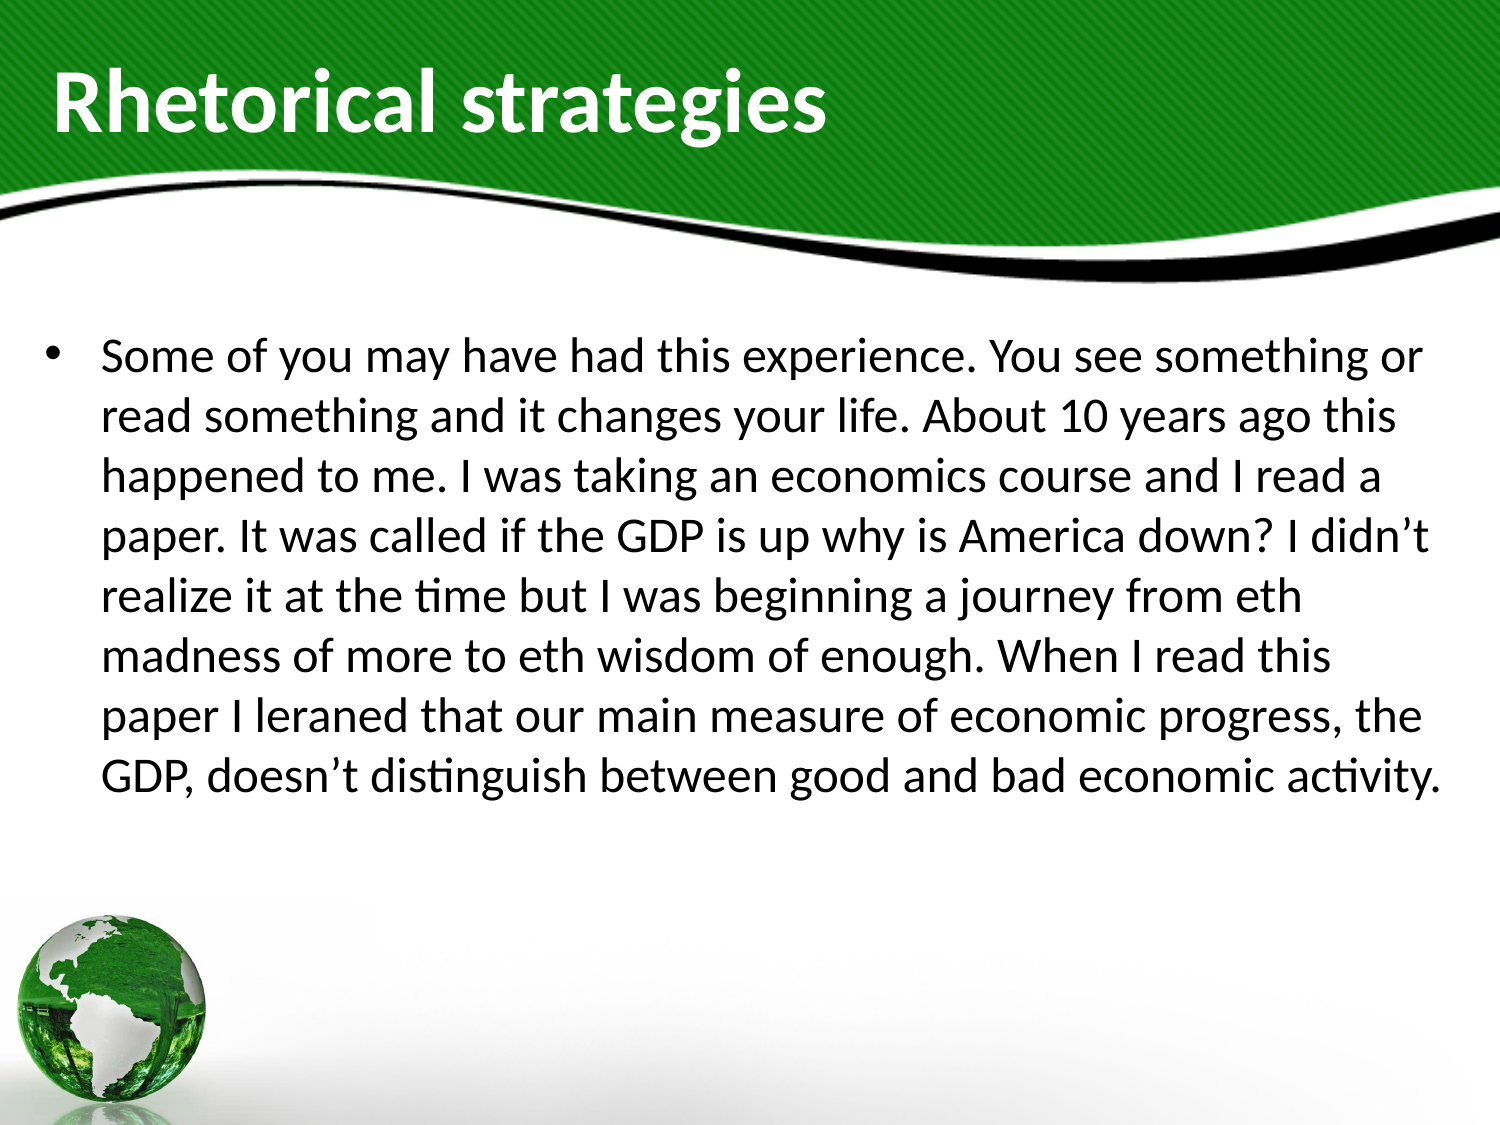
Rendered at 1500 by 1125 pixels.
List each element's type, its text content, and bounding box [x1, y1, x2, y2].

title Rhetorical strategies [37, 8, 1463, 183]
list Some of you may have had this experience. You see something or read something and it changes your life. About 10 years ago this happened to me. I was taking an economics course and I read a paper. It was called if the GDP is up why is America down? I didn’t realize it at the time but I was beginning a journey from eth madness of more to eth wisdom of enough. When I read this paper I leraned that our main measure of economic progress, the GDP, doesn’t distinguish between good and bad economic activity. [29, 314, 1463, 910]
picture [0, 0, 1500, 1125]
